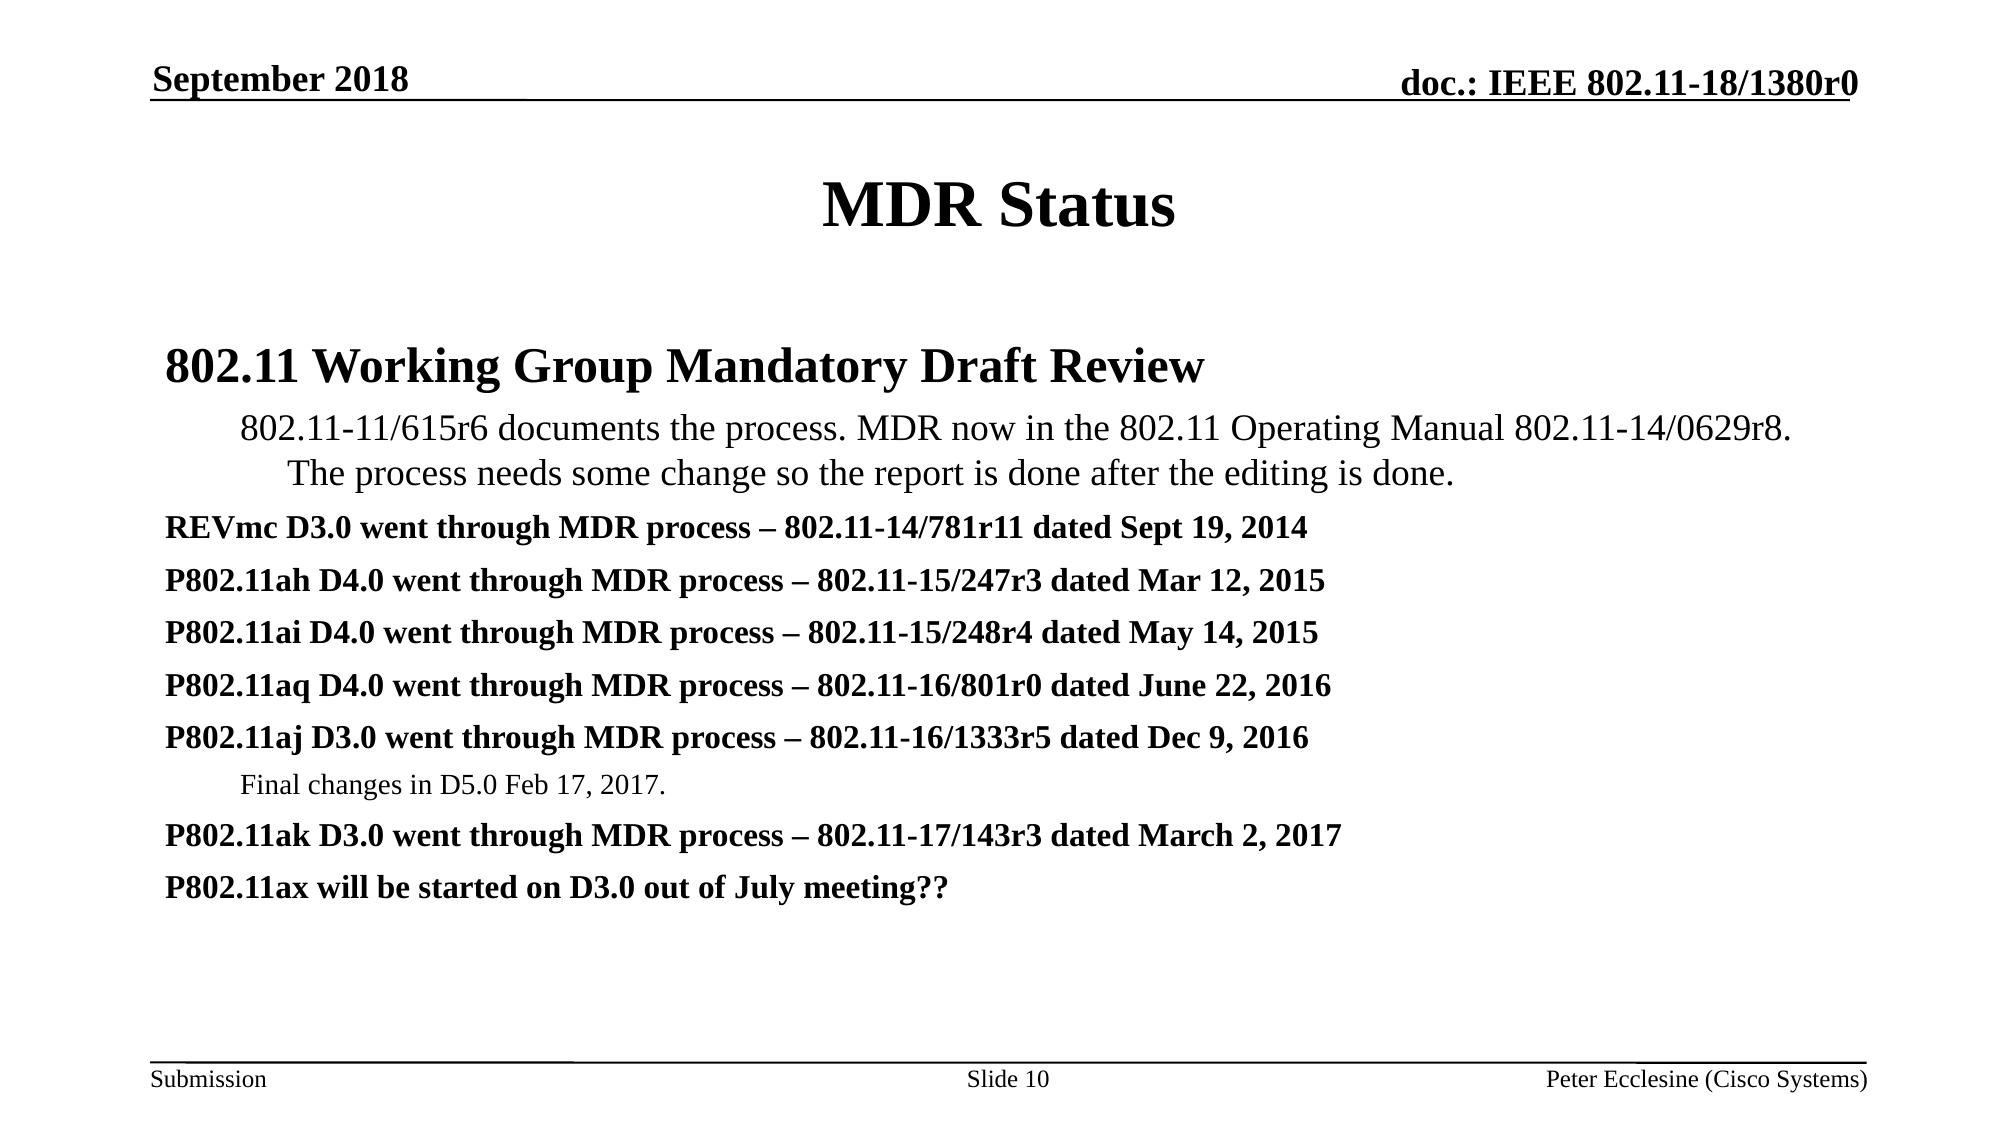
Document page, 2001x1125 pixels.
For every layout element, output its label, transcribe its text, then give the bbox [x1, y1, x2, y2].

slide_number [152, 54, 563, 100]
list 802.11 Working Group Mandatory Draft Review 802.11-11/615r6 documents the process. MDR now in the 802.11 Operating Manual 802.11-14/0629r8. The process needs some change so the report is done after the editing is done. REVmc D3.0 went through MDR process – 802.11-14/781r11 dated Sept 19, 2014 P802.11ah D4.0 went through MDR process – 802.11-15/247r3 dated Mar 12, 2015 P802.11ai D4.0 went through MDR process – 802.11-15/248r4 dated May 14, 2015 P802.11aq D4.0 went through MDR process – 802.11-16/801r0 dated June 22, 2016 P802.11aj D3.0 went through MDR process – 802.11-16/1333r5 dated Dec 9, 2016 Final changes in D5.0 Feb 17, 2017. P802.11ak D3.0 went through MDR process – 802.11-17/143r3 dated March 2, 2017 P802.11ax will be started on D3.0 out of July meeting?? [149, 324, 1850, 1000]
slide_number Slide 10 [950, 1061, 1067, 1123]
footer Peter Ecclesine (Cisco Systems) [1171, 1061, 1869, 1093]
title MDR Status [149, 112, 1850, 288]
